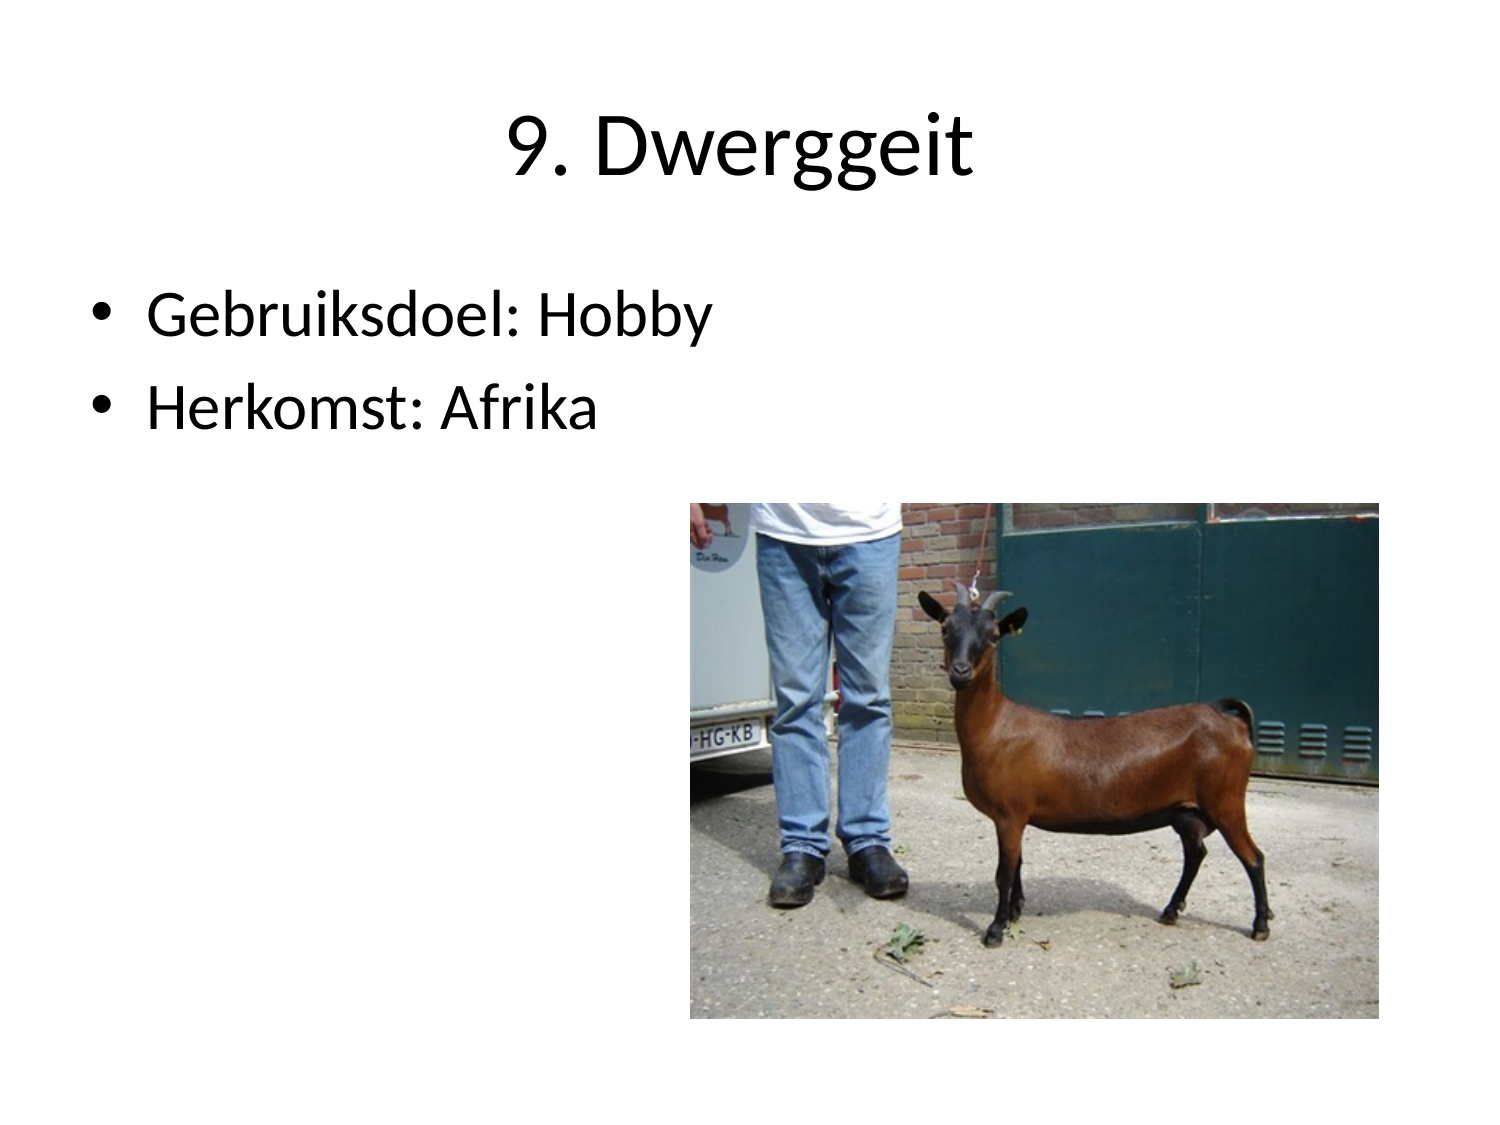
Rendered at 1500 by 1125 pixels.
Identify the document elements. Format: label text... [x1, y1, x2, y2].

title 9. Dwerggeit [75, 45, 1425, 233]
picture [690, 503, 1379, 1020]
list Gebruiksdoel: Hobby Herkomst: Afrika [75, 262, 1425, 1005]
